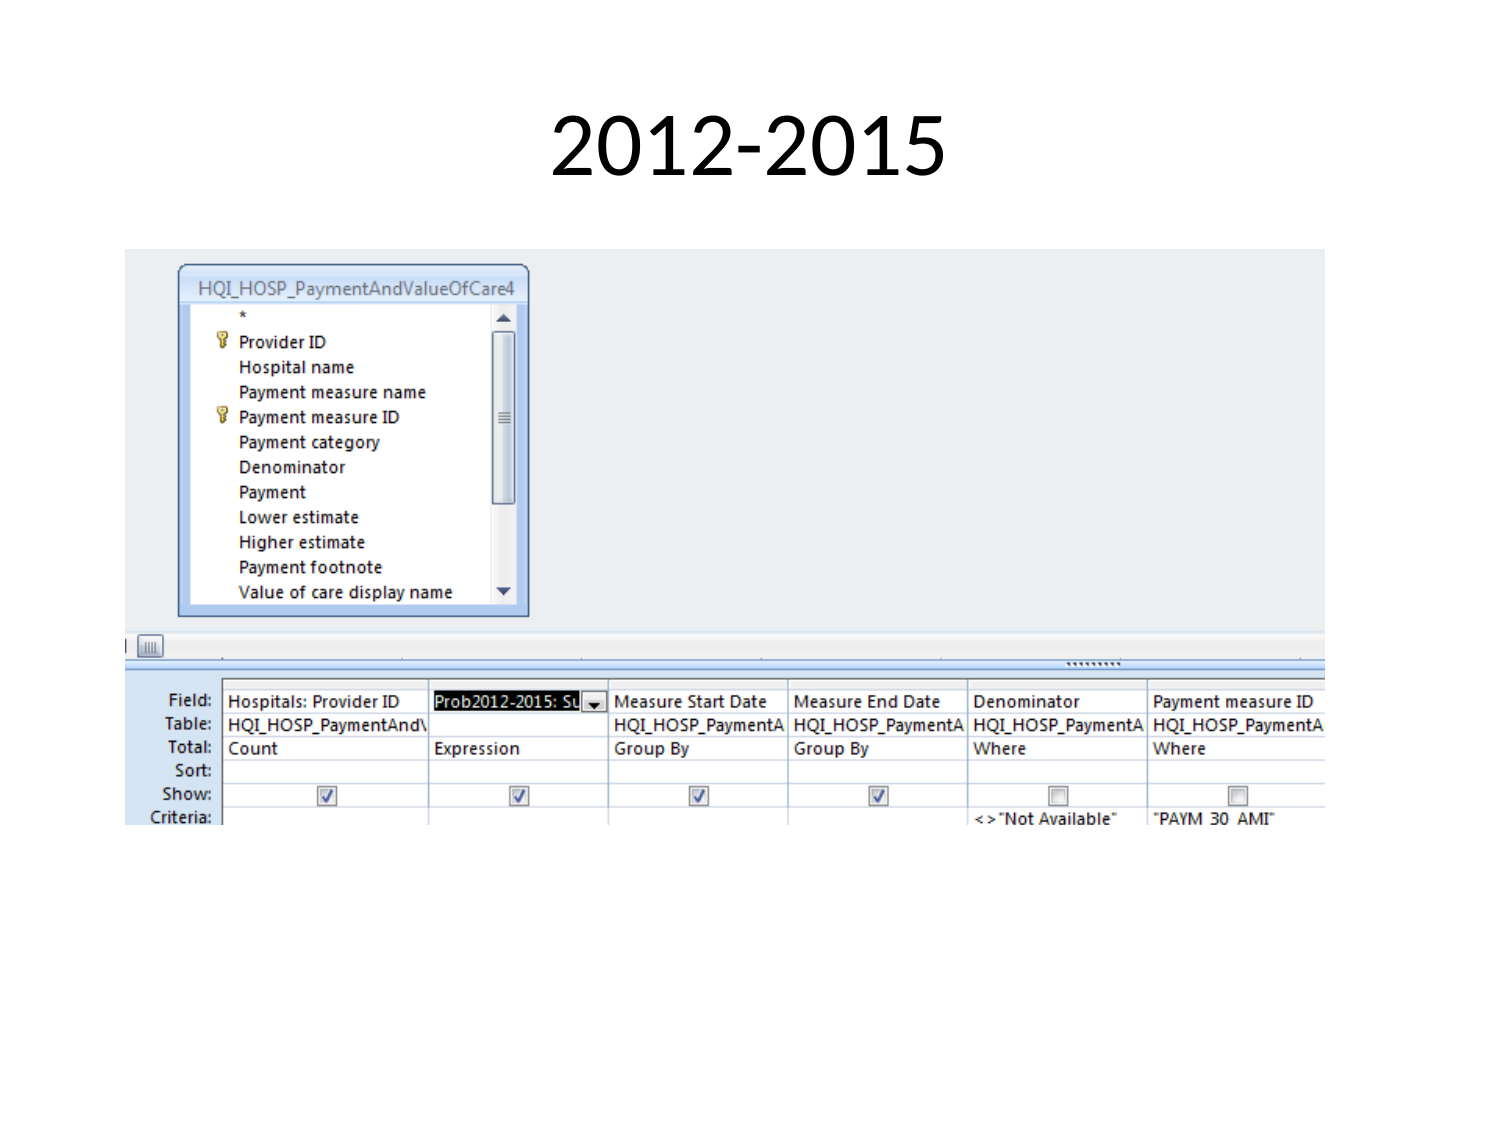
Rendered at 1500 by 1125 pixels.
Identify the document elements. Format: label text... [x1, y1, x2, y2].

title 2012-2015 [75, 45, 1425, 233]
picture [124, 249, 1326, 826]
